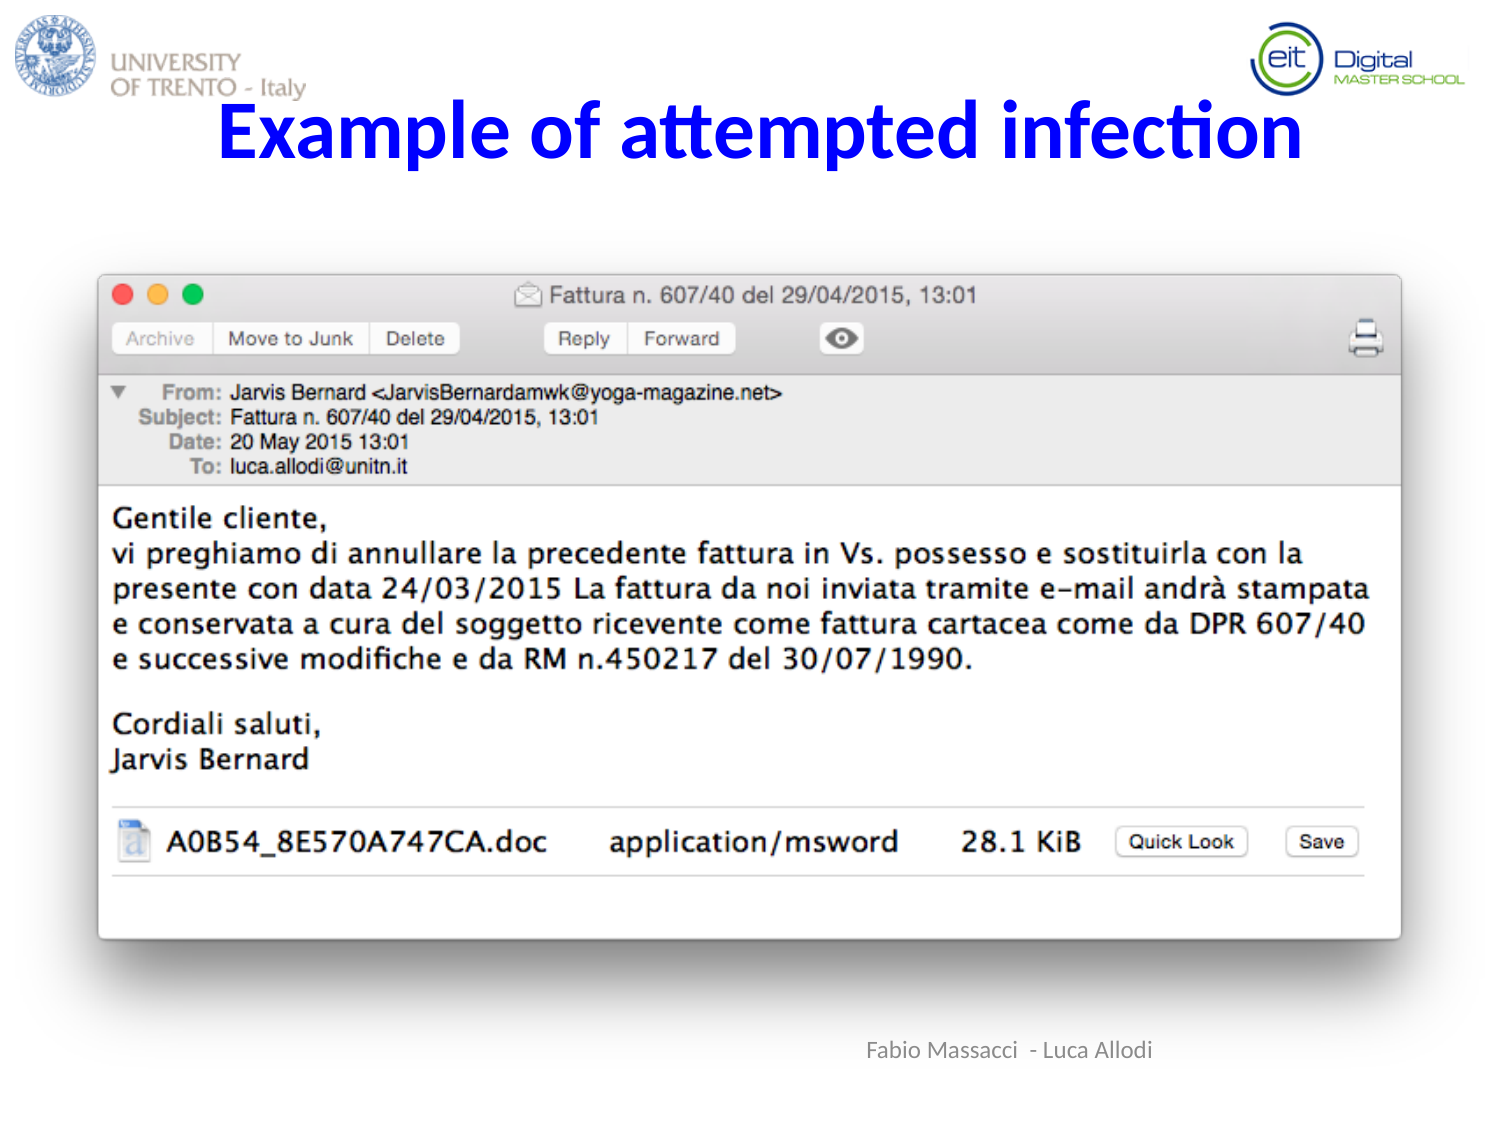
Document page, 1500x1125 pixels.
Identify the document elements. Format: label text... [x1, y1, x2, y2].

picture [15, 15, 306, 101]
picture [0, 219, 1500, 1081]
title Example of attempted infection [64, 30, 1459, 217]
picture [1246, 0, 1500, 119]
